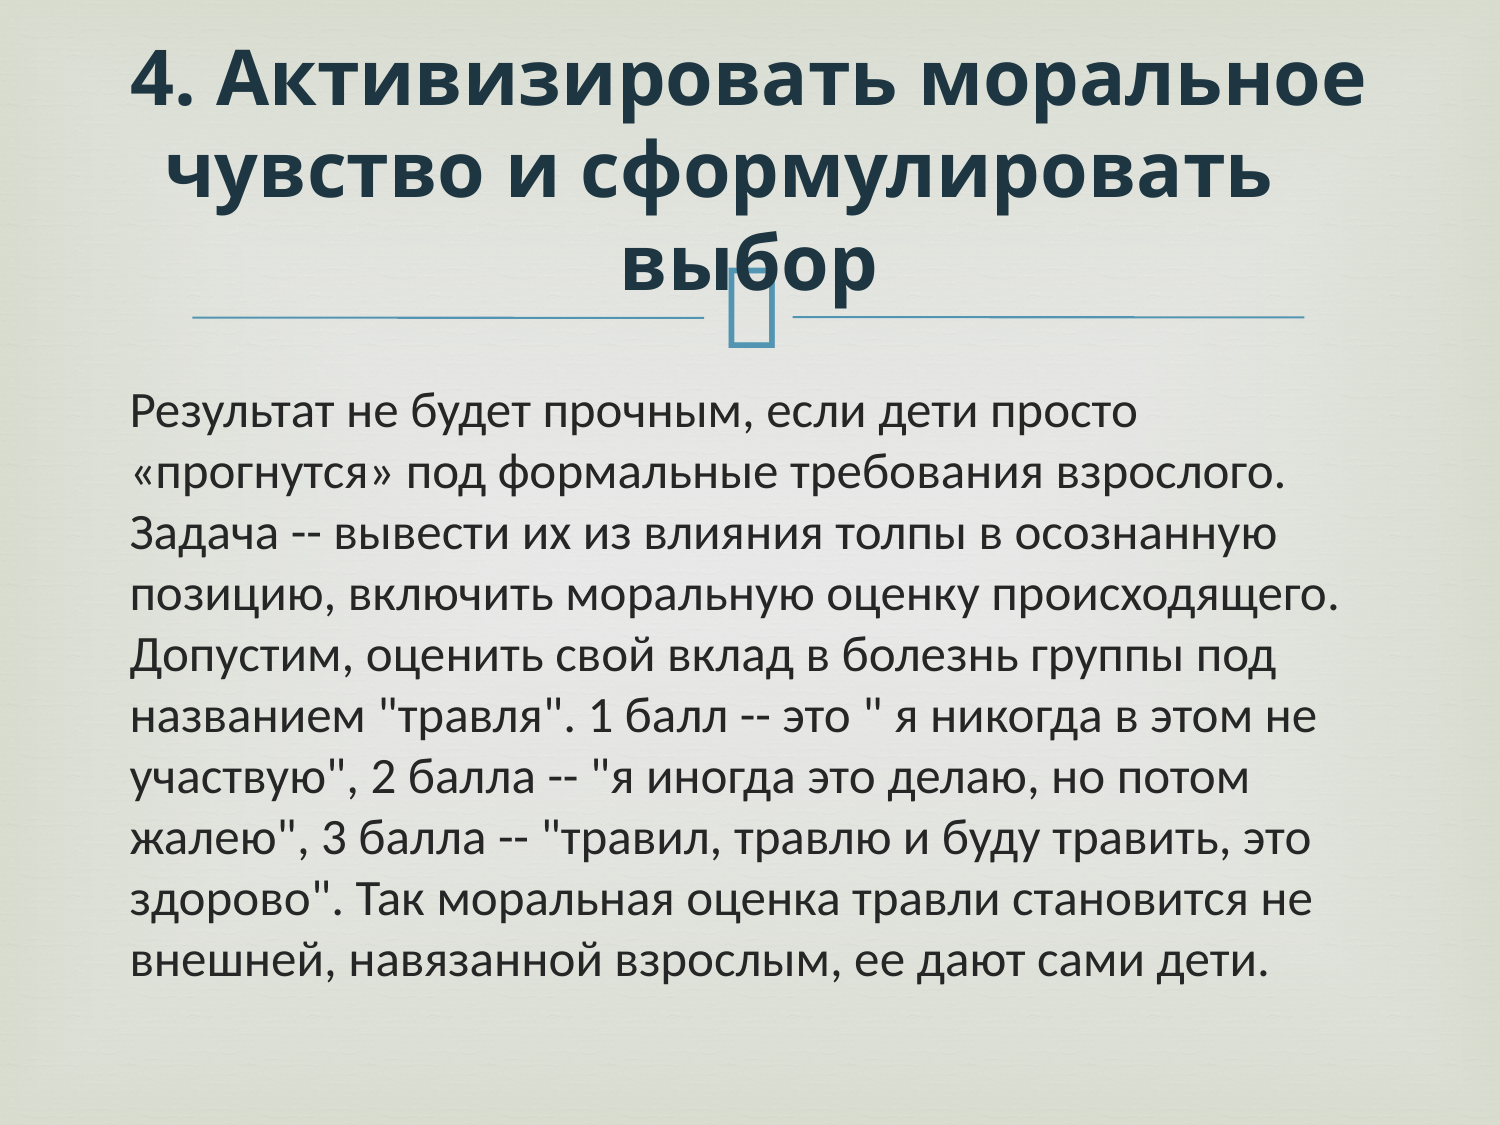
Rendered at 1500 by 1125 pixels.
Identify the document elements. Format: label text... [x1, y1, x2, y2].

title 4. Активизировать моральное чувство и сформулировать выбор [112, 113, 1386, 220]
list Результат не будет прочным, если дети просто «прогнутся» под формальные требования взрослого. Задача -- вывести их из влияния толпы в осознанную позицию, включить моральную оценку происходящего. Допустим, оценить свой вклад в болезнь группы под названием "травля". 1 балл -- это " я никогда в этом не участвую", 2 балла -- "я иногда это делаю, но потом жалею", 3 балла -- "травил, травлю и буду травить, это здорово". Так моральная оценка травли становится не внешней, навязанной взрослым, ее дают сами дети. [114, 368, 1386, 1005]
